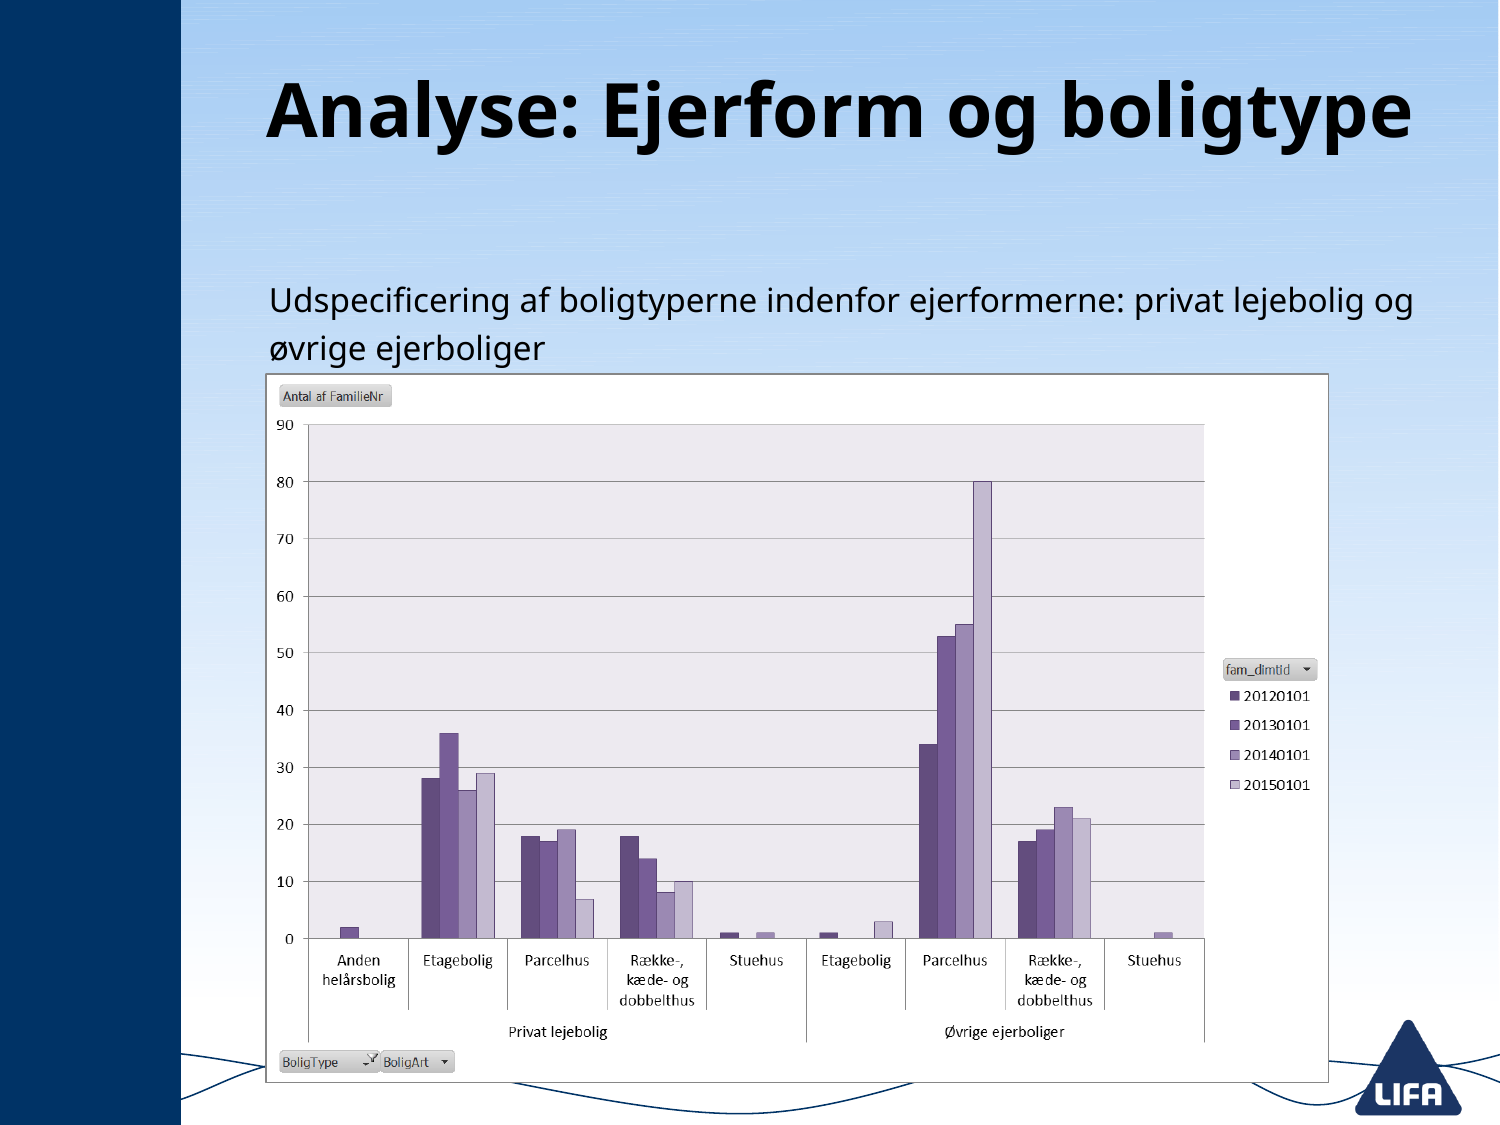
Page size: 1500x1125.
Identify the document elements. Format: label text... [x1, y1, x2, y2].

picture [1352, 1009, 1464, 1125]
title Analyse: Ejerform og boligtype [180, 42, 1500, 173]
list Udspecificering af boligtyperne indenfor ejerformerne: privat lejebolig og øvrige ejerboliger [253, 263, 1447, 925]
picture [265, 373, 1329, 1083]
